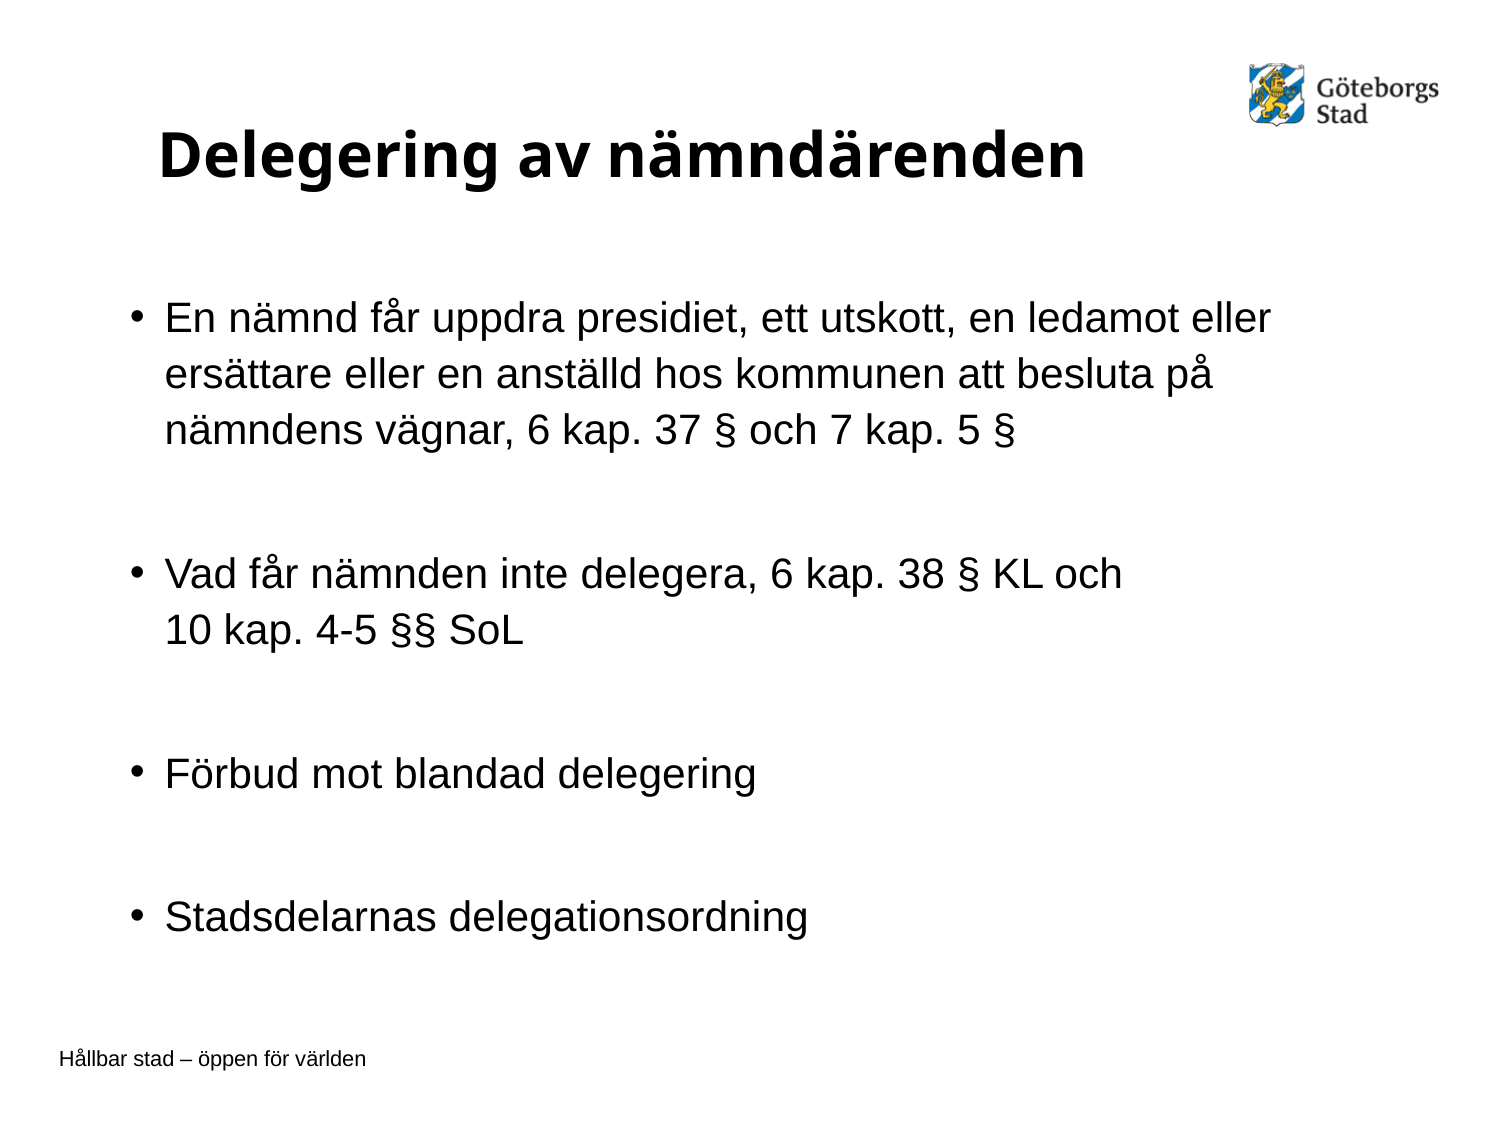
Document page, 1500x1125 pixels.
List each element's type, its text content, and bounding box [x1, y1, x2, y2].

picture [1249, 63, 1439, 127]
title Delegering av nämndärenden [59, 63, 1188, 252]
list En nämnd får uppdra presidiet, ett utskott, en ledamot eller ersättare eller en anställd hos kommunen att besluta på nämndens vägnar, 6 kap. 37 § och 7 kap. 5 § Vad får nämnden inte delegera, 6 kap. 38 § KL och 10 kap. 4-5 §§ SoL Förbud mot blandad delegering Stadsdelarnas delegationsordning [129, 284, 1369, 947]
